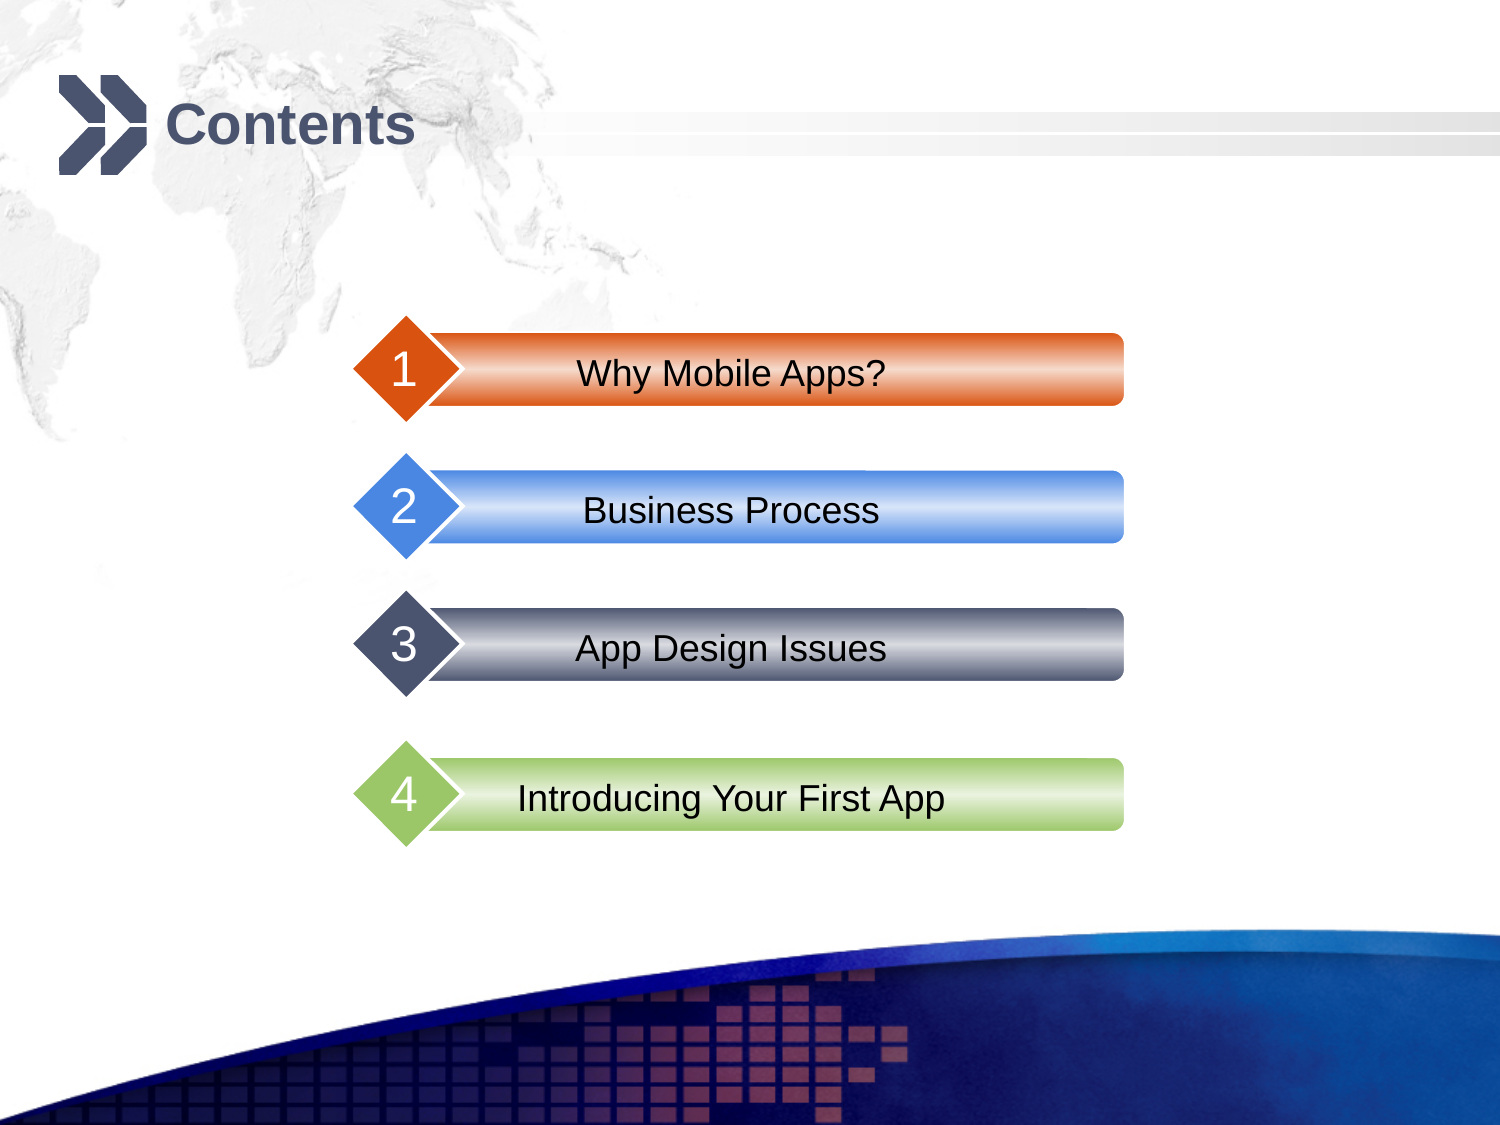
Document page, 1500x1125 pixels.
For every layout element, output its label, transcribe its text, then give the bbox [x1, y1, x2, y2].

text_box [349, 449, 1126, 563]
title Contents [149, 74, 1388, 168]
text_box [349, 737, 1126, 851]
picture [0, 0, 1500, 1125]
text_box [349, 587, 1126, 701]
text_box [349, 312, 1126, 426]
